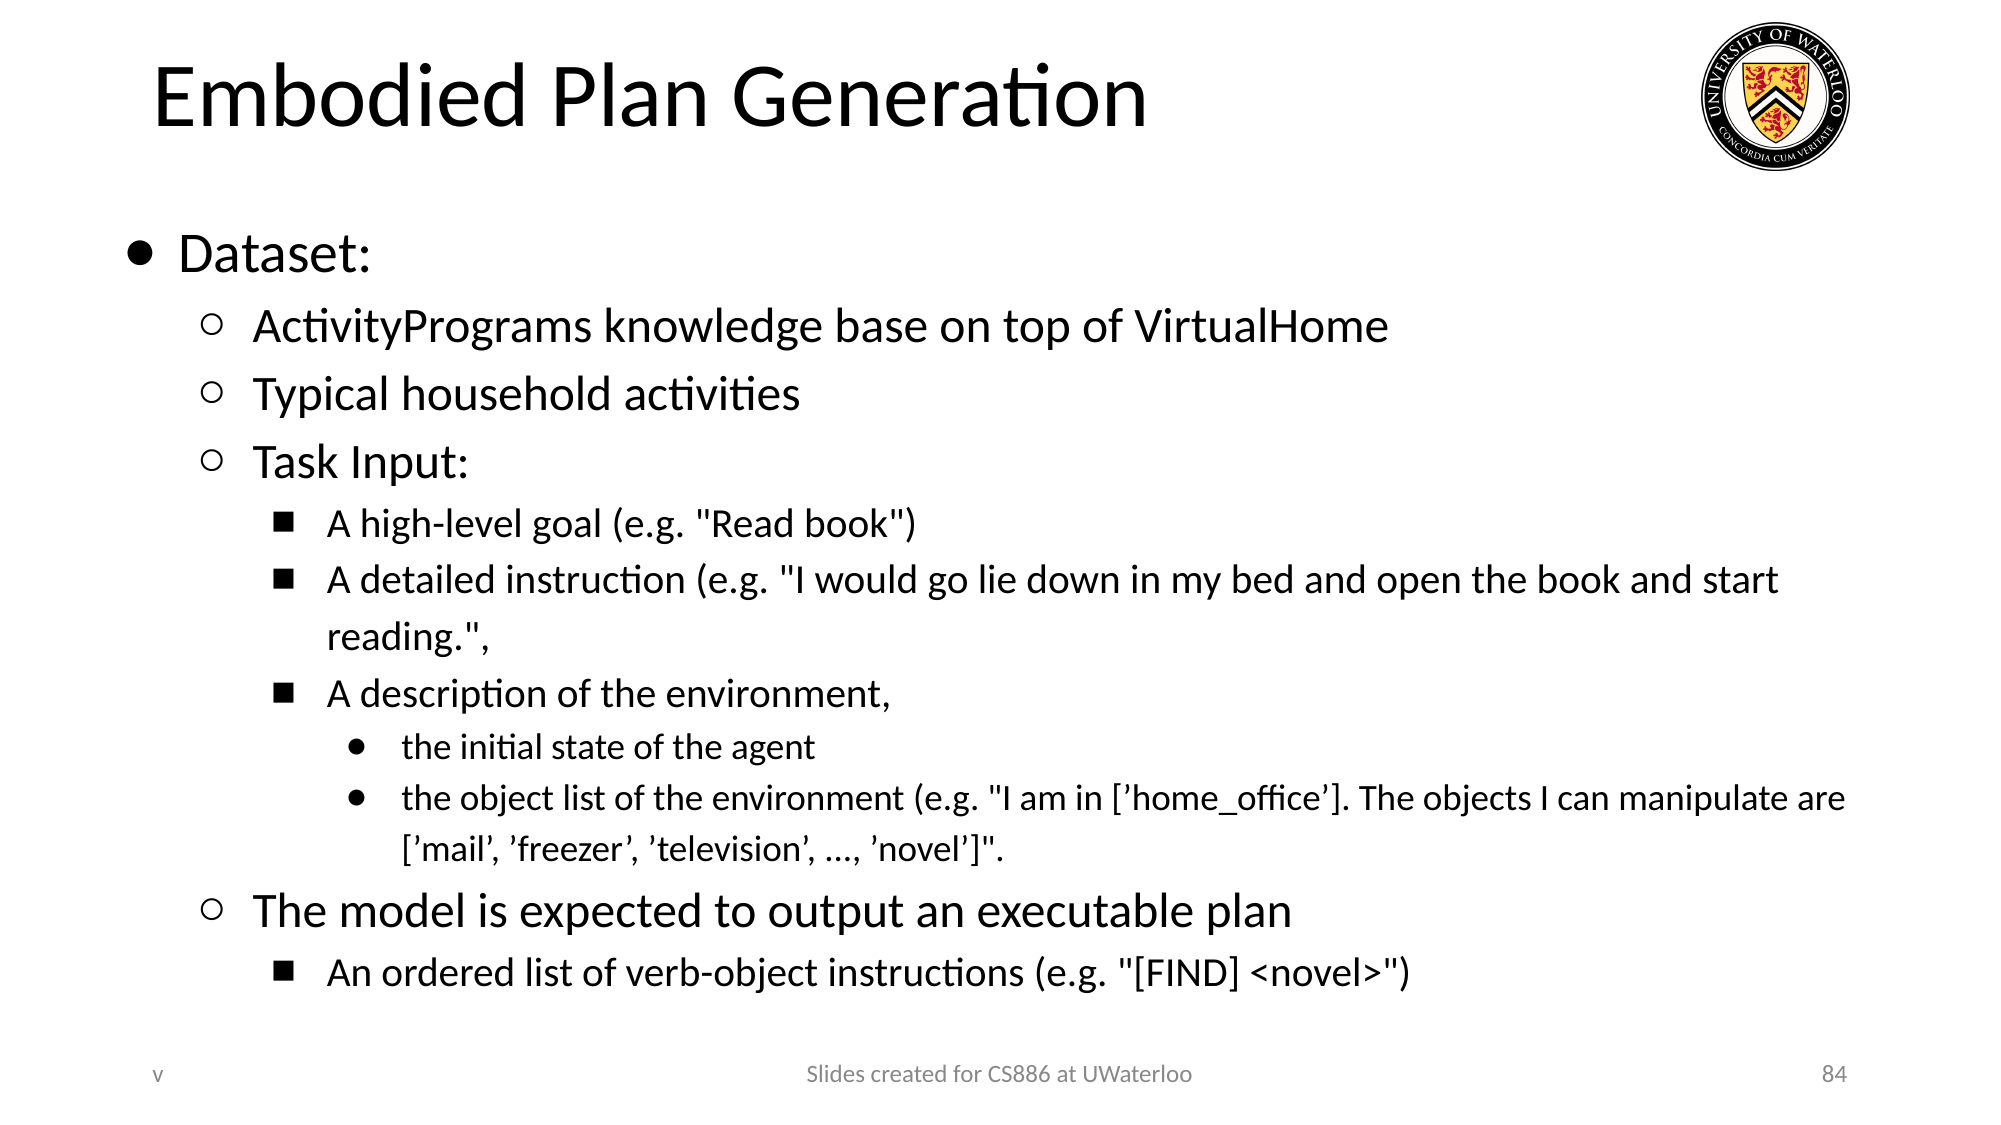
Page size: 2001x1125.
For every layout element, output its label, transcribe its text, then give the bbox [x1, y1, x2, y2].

title Embodied Plan Generation [137, 22, 1863, 171]
slide_number v [137, 1042, 588, 1103]
footer Slides created for CS886 at UWaterloo [662, 1042, 1338, 1103]
list Dataset: ActivityPrograms knowledge base on top of VirtualHome Typical household activities Task Input: A high-level goal (e.g. "Read book") A detailed instruction (e.g. "I would go lie down in my bed and open the book and start reading.", A description of the environment, the initial state of the agent the object list of the environment (e.g. "I am in [’home_office’]. The objects I can manipulate are [’mail’, ’freezer’, ’television’, ..., ’novel’]". The model is expected to output an executable plan An ordered list of verb-object instructions (e.g. "[FIND] <novel>") [89, 196, 1911, 1003]
slide_number 84 [1412, 1042, 1863, 1103]
